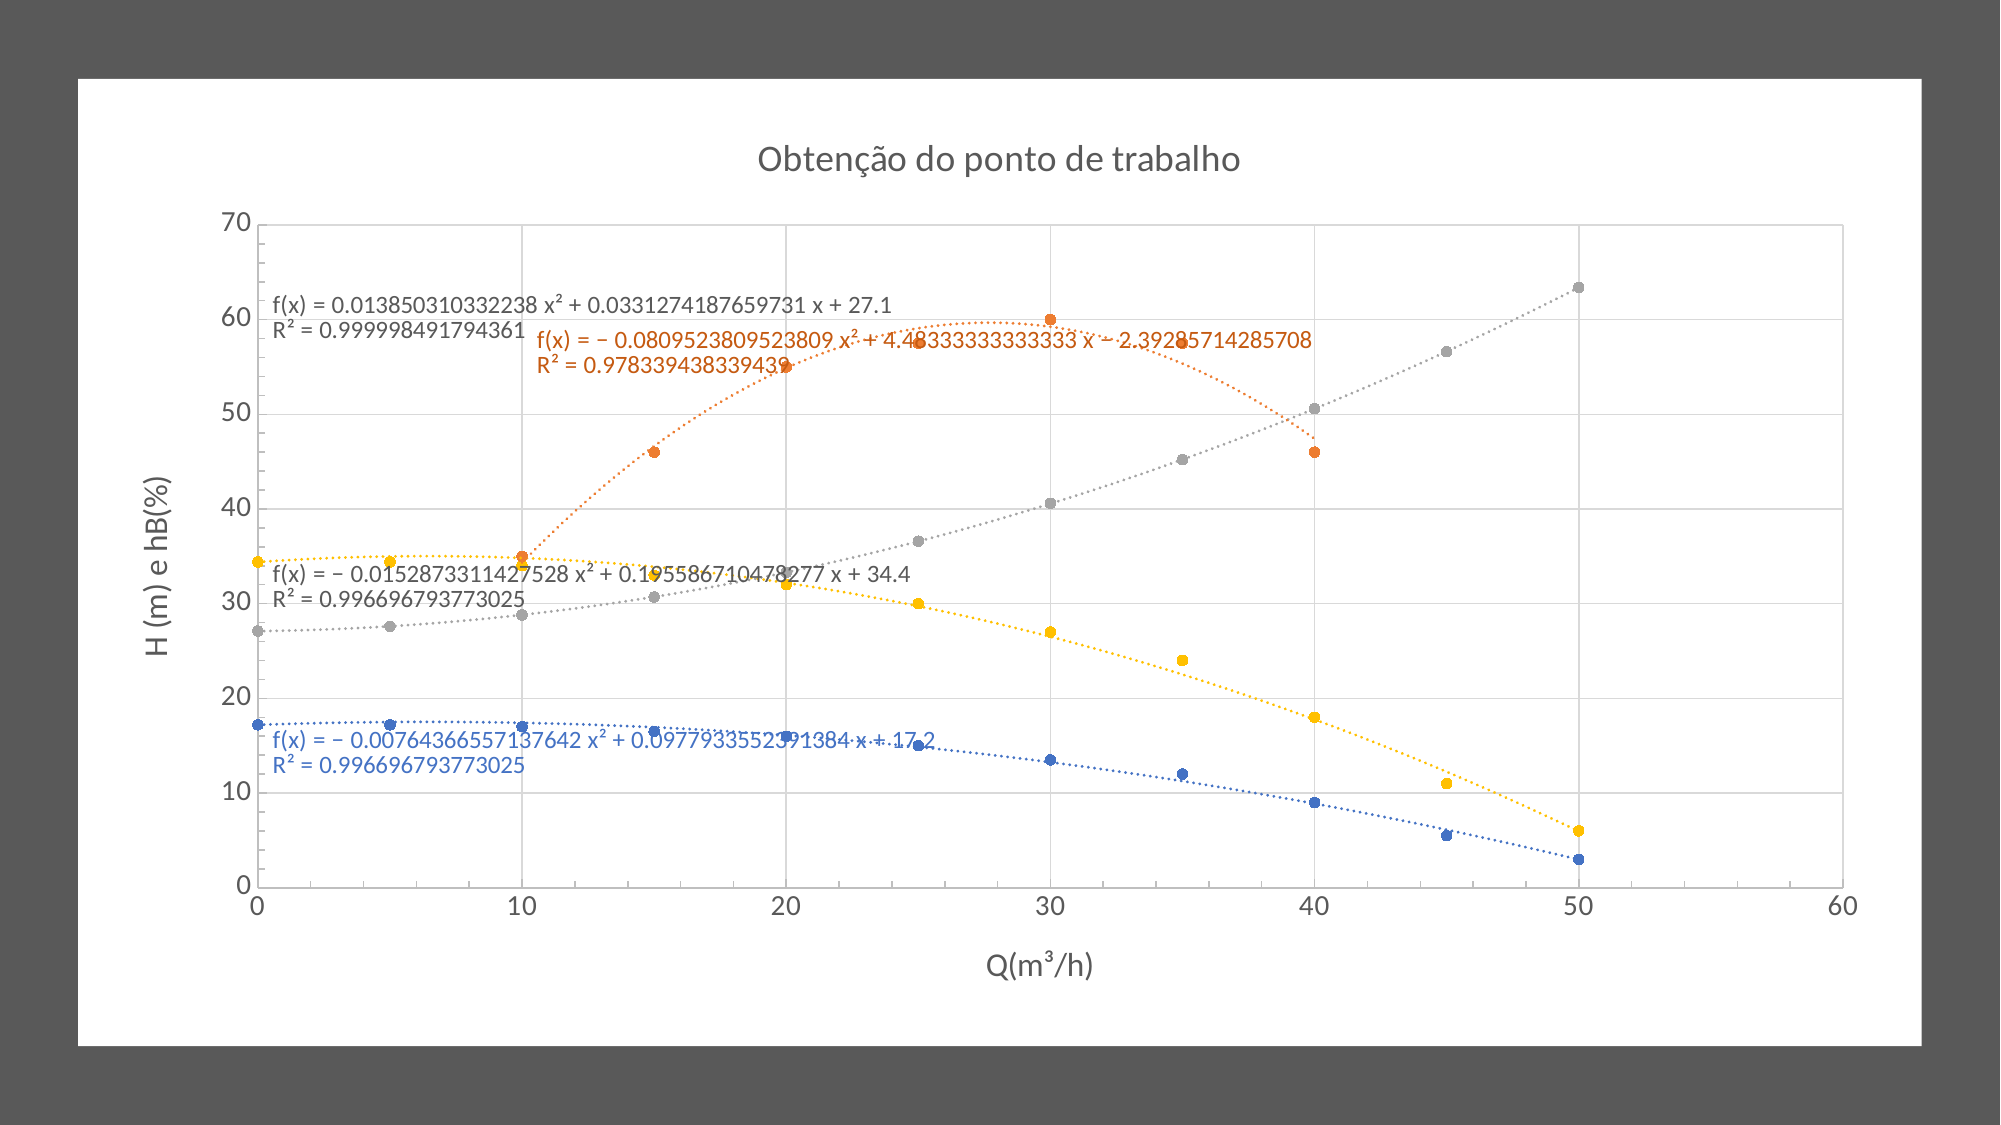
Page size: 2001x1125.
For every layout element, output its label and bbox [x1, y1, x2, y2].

chart [105, 105, 1895, 1020]
text_box [0, 0, 2000, 1125]
text_box [77, 78, 1923, 1047]
